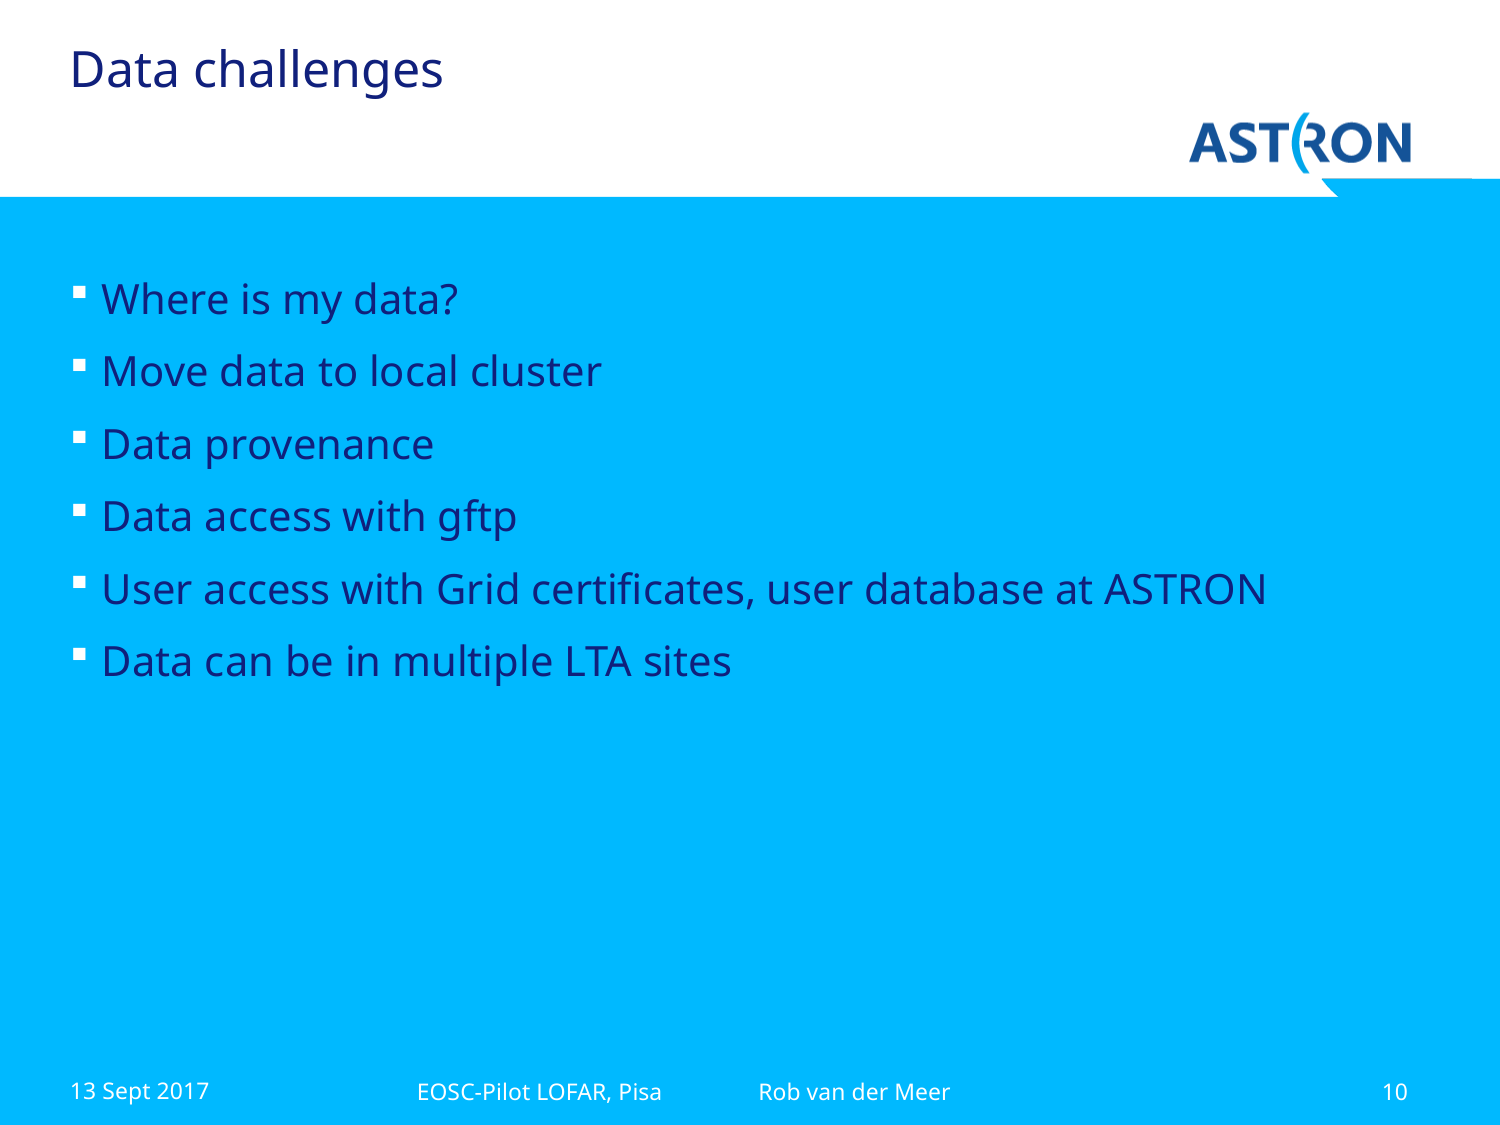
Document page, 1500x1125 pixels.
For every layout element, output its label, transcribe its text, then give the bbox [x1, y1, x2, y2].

picture [0, 0, 1500, 196]
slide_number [69, 1076, 358, 1125]
slide_number 10 [1208, 1077, 1409, 1125]
list Where is my data? Move data to local cluster Data provenance Data access with gftp User access with Grid certificates, user database at ASTRON Data can be in multiple LTA sites [69, 262, 1408, 1032]
title Data challenges [69, 37, 1076, 188]
footer EOSC-Pilot LOFAR, Pisa Rob van der Meer [416, 1077, 1076, 1125]
